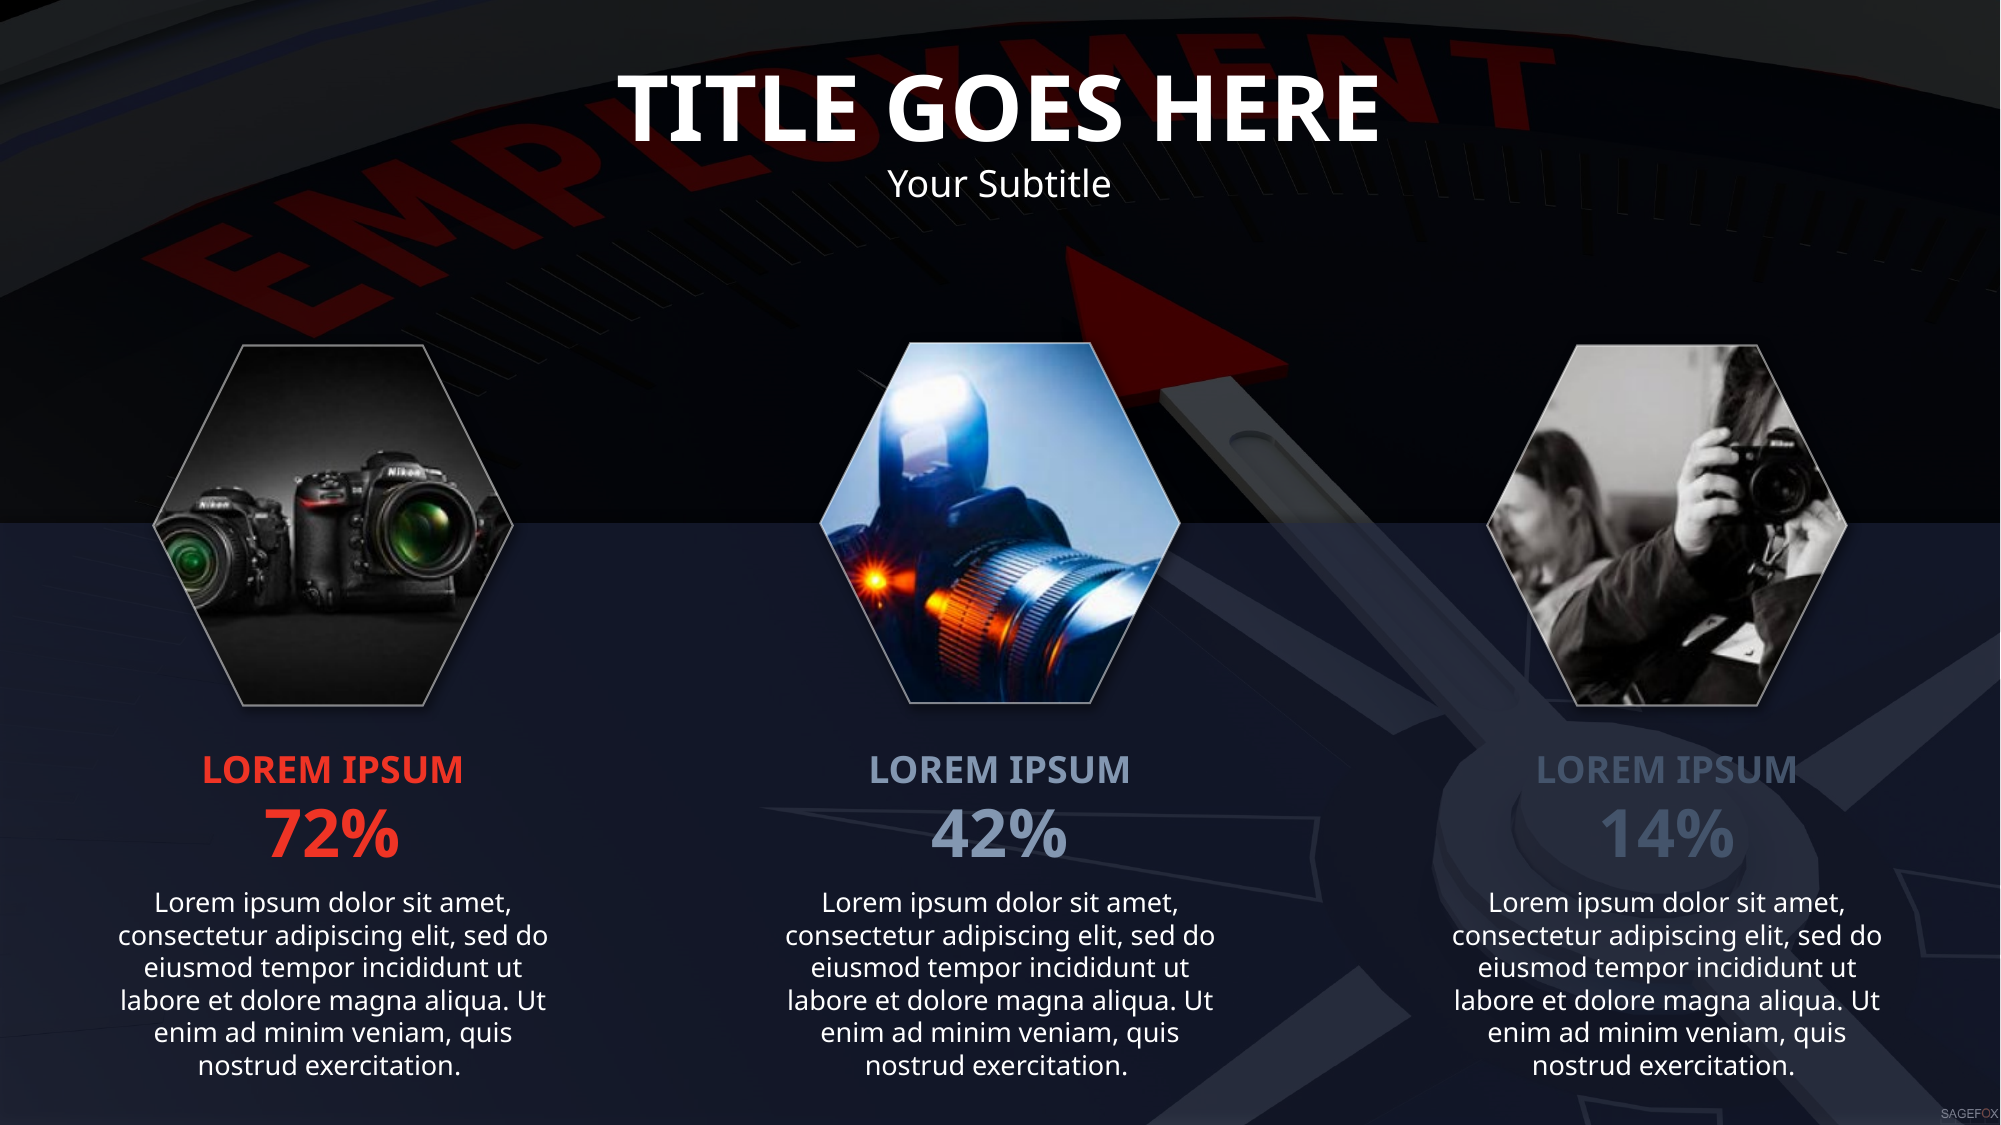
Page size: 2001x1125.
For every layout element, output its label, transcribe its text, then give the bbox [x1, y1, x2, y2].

text_box LOREM IPSUM 42% Lorem ipsum dolor sit amet, consectetur adipiscing elit, sed do eiusmod tempor incididunt ut labore et dolore magna aliqua. Ut enim ad minim veniam, quis nostrud exercitation. [762, 738, 1238, 1089]
text_box LOREM IPSUM 14% Lorem ipsum dolor sit amet, consectetur adipiscing elit, sed do eiusmod tempor incididunt ut labore et dolore magna aliqua. Ut enim ad minim veniam, quis nostrud exercitation. [1429, 738, 1905, 1089]
text_box TITLE GOES HERE Your Subtitle [548, 42, 1452, 212]
text_box [819, 342, 1181, 705]
text_box [0, 522, 2000, 1125]
picture [0, 0, 2001, 1125]
text_box [152, 344, 514, 707]
text_box [1486, 344, 1848, 707]
text_box LOREM IPSUM 72% Lorem ipsum dolor sit amet, consectetur adipiscing elit, sed do eiusmod tempor incididunt ut labore et dolore magna aliqua. Ut enim ad minim veniam, quis nostrud exercitation. [95, 738, 571, 1089]
